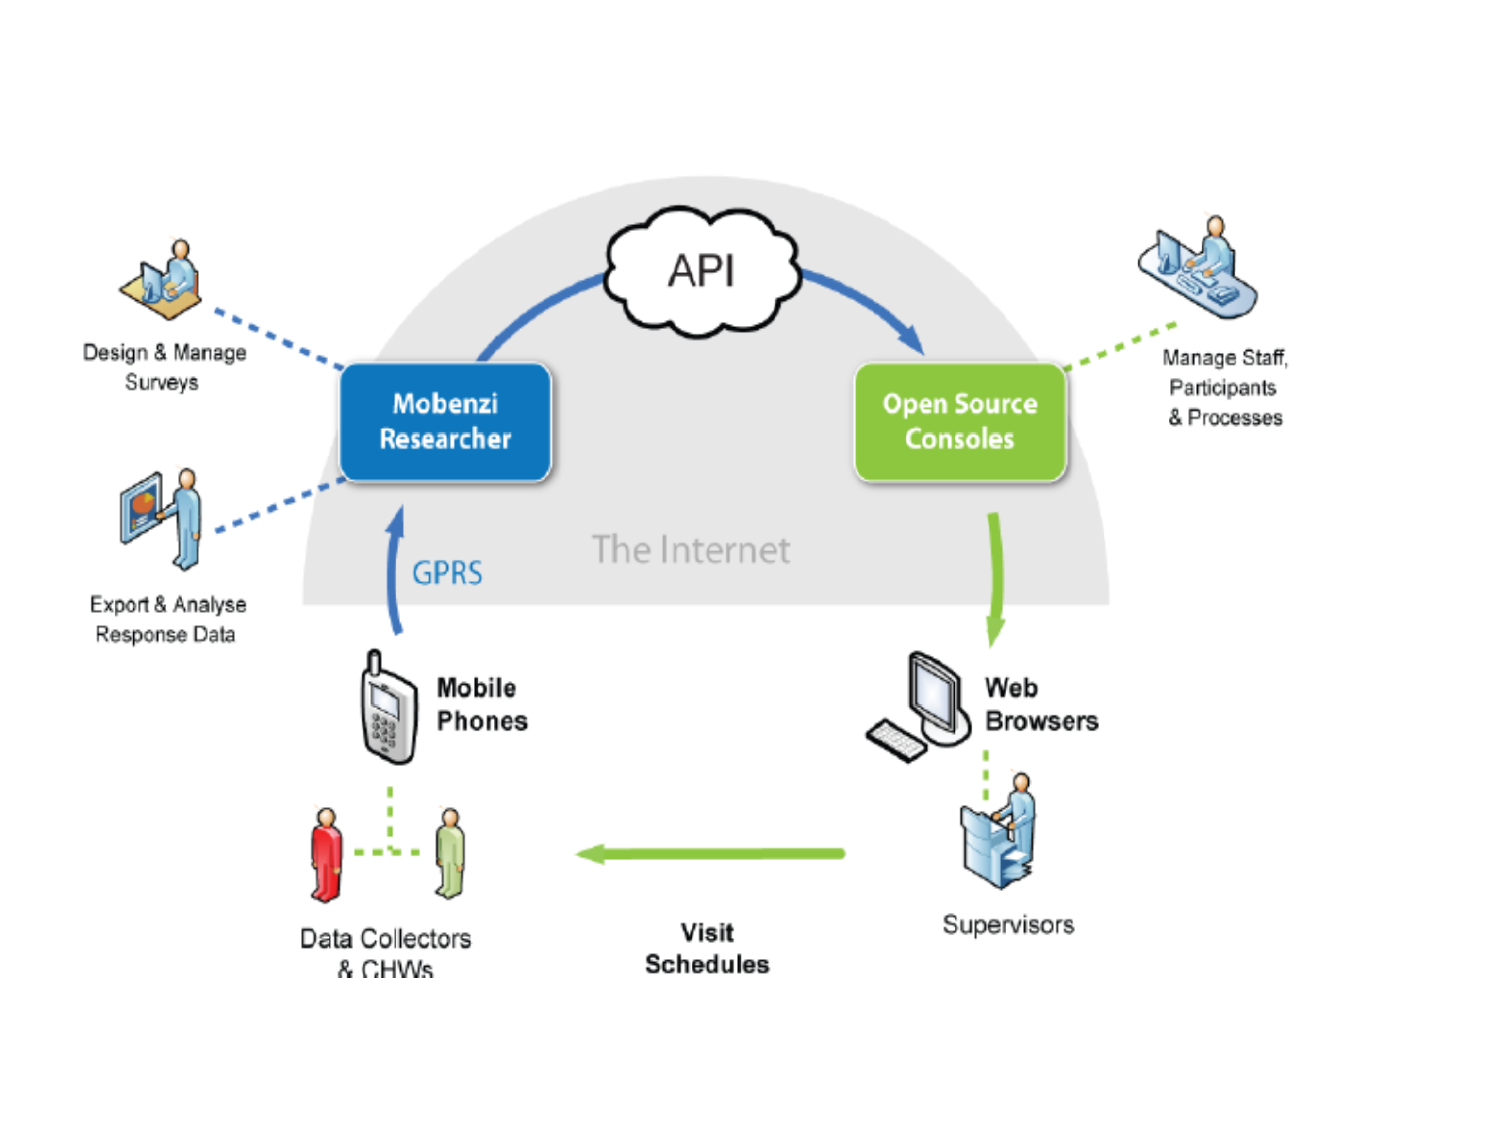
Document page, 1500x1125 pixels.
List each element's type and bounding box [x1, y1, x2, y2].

picture [49, 162, 1450, 978]
